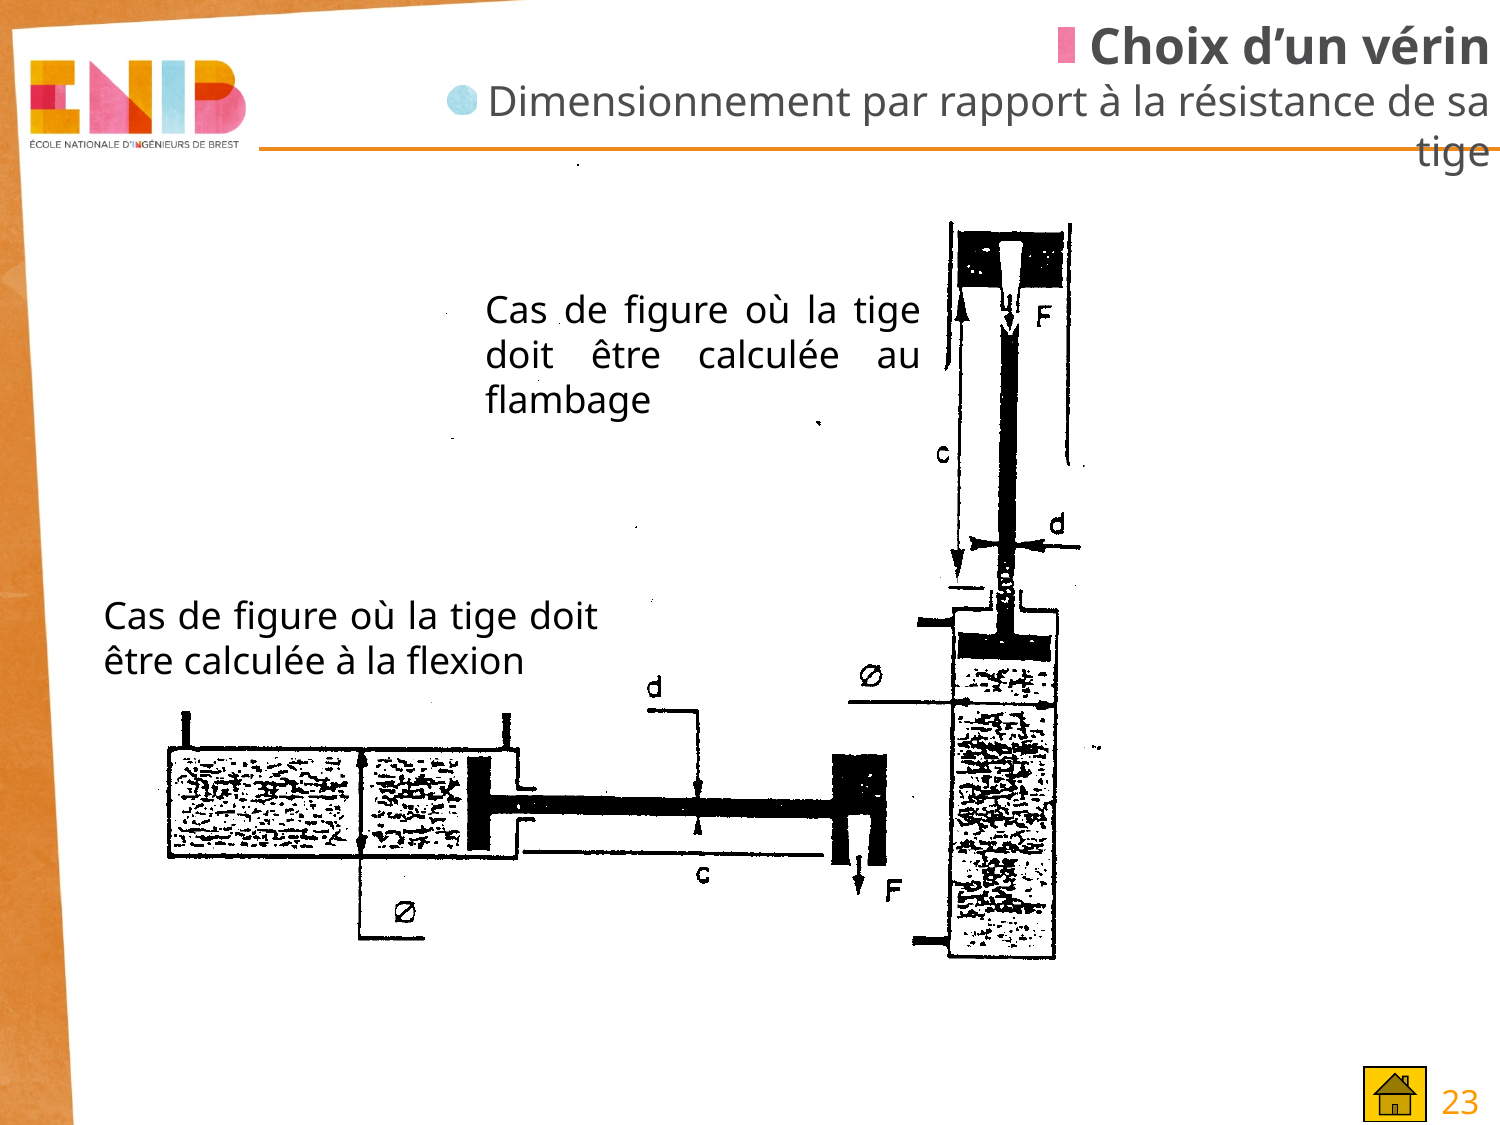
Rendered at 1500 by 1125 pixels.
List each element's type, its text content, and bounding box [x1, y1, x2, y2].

text_box Choix d’un vérin Dimensionnement par rapport à la résistance de sa tige [265, 7, 1500, 138]
text_box Cas de figure où la tige doit être calculée à la flexion [88, 584, 118, 690]
picture [447, 85, 477, 115]
picture [1058, 27, 1075, 63]
picture [0, 0, 1440, 1125]
text_box [1364, 1066, 1426, 1122]
